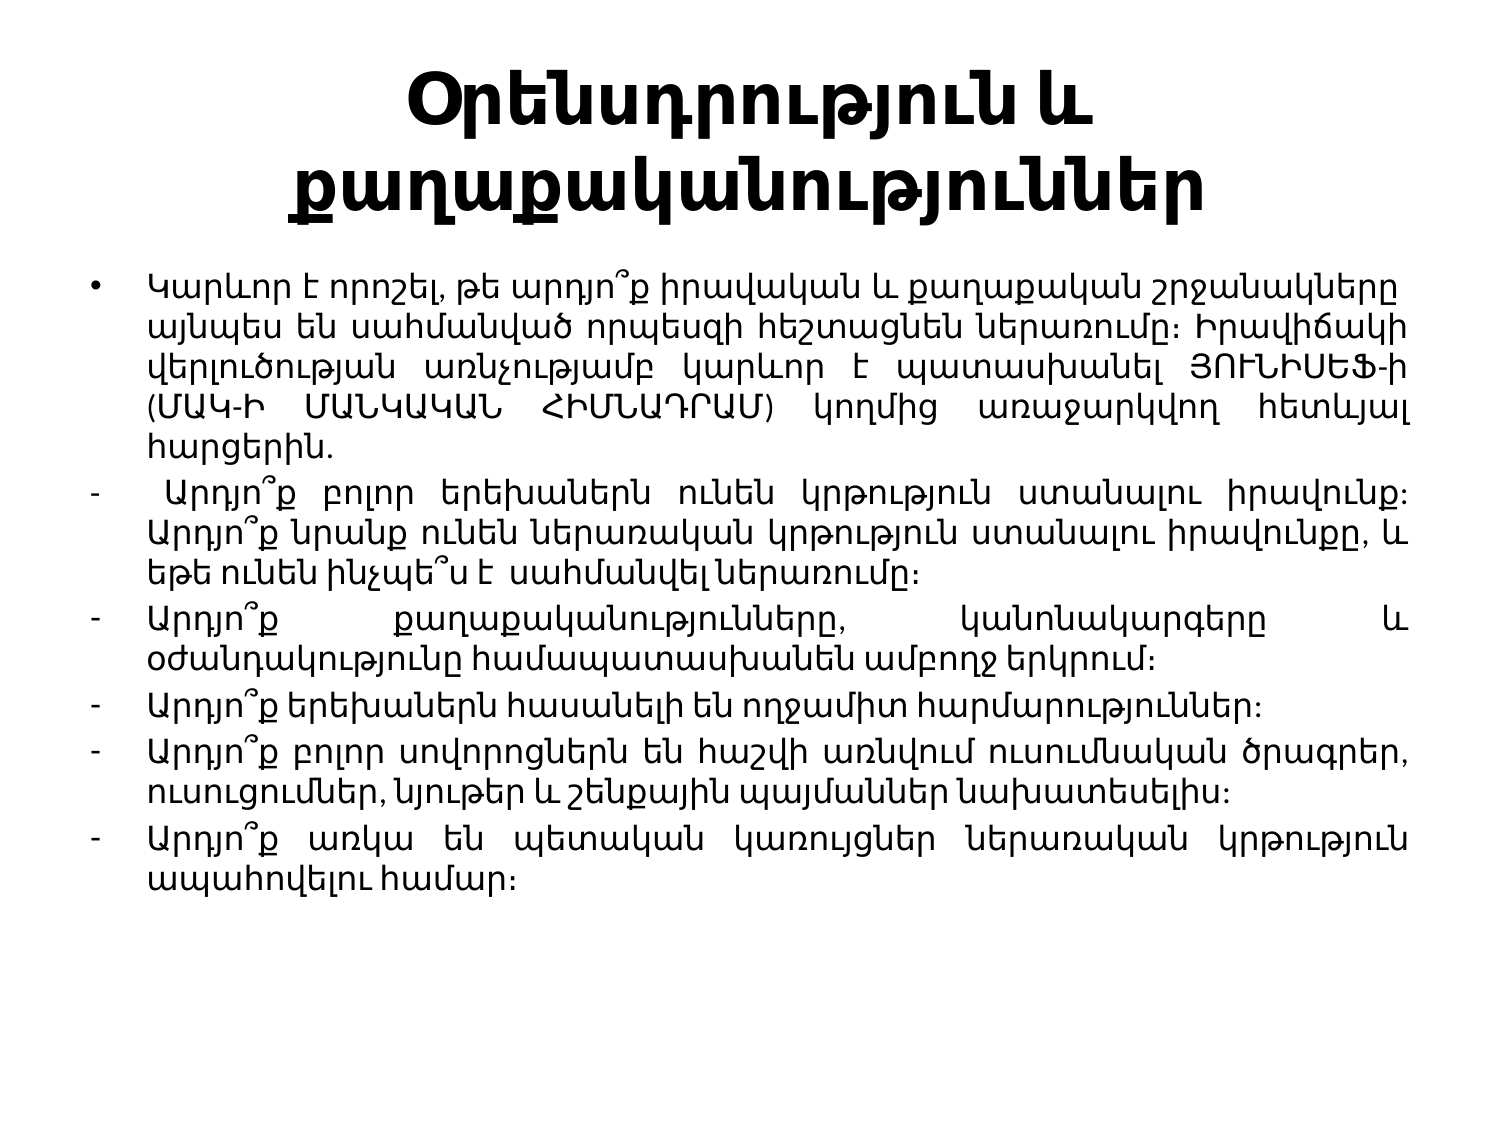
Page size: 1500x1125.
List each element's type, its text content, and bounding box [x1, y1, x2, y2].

title Օրենսդրություն և քաղաքականություններ [75, 45, 1425, 233]
list Կարևոր է որոշել, թե արդյո՞ք իրավական և քաղաքական շրջանակները այնպես են սահմանված որպեսզի հեշտացնեն ներառումը։ Իրավիճակի վերլուծության առնչությամբ կարևոր է պատասխանել ՅՈՒՆԻՍԵՖ-ի (ՄԱԿ-Ի ՄԱՆԿԱԿԱՆ ՀԻՄՆԱԴՐԱՄ) կողմից առաջարկվող հետևյալ հարցերին. - Արդյո՞ք բոլոր երեխաներն ունեն կրթություն ստանալու իրավունք: Արդյո՞ք նրանք ունեն ներառական կրթություն ստանալու իրավունքը, և եթե ունեն ինչպե՞ս է սահմանվել ներառումը։ Արդյո՞ք քաղաքականությունները, կանոնակարգերը և օժանդակությունը համապատասխանեն ամբողջ երկրում։ Արդյո՞ք երեխաներն հասանելի են ողջամիտ հարմարություններ: Արդյո՞ք բոլոր սովորոցներն են հաշվի առնվում ուսումնական ծրագրեր, ուսուցումներ, նյութեր և շենքային պայմաններ նախատեսելիս: Արդյո՞ք առկա են պետական կառույցներ ներառական կրթություն ապահովելու համար։ [75, 257, 1425, 1090]
